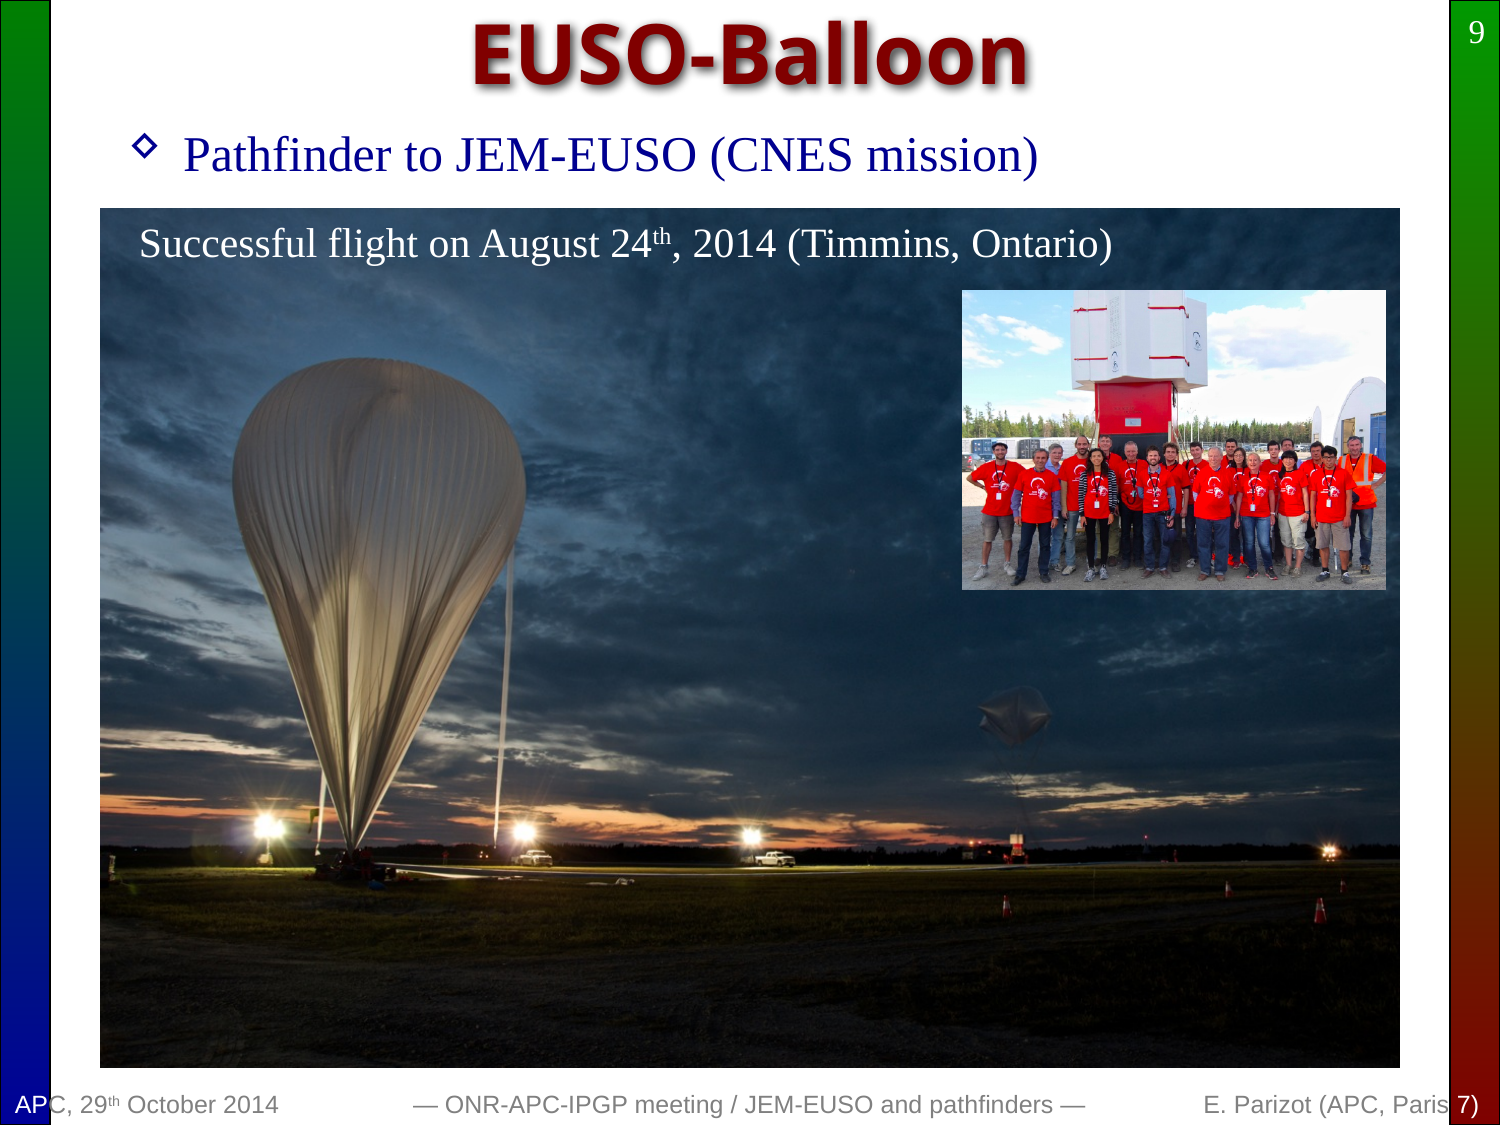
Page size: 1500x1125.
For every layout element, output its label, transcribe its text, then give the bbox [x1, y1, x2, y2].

picture [100, 207, 1400, 1069]
title EUSO-Balloon [87, 7, 1413, 120]
slide_number 9 [1187, 3, 1500, 79]
text_box Pathfinder to JEM-EUSO (CNES mission) [112, 113, 1306, 189]
